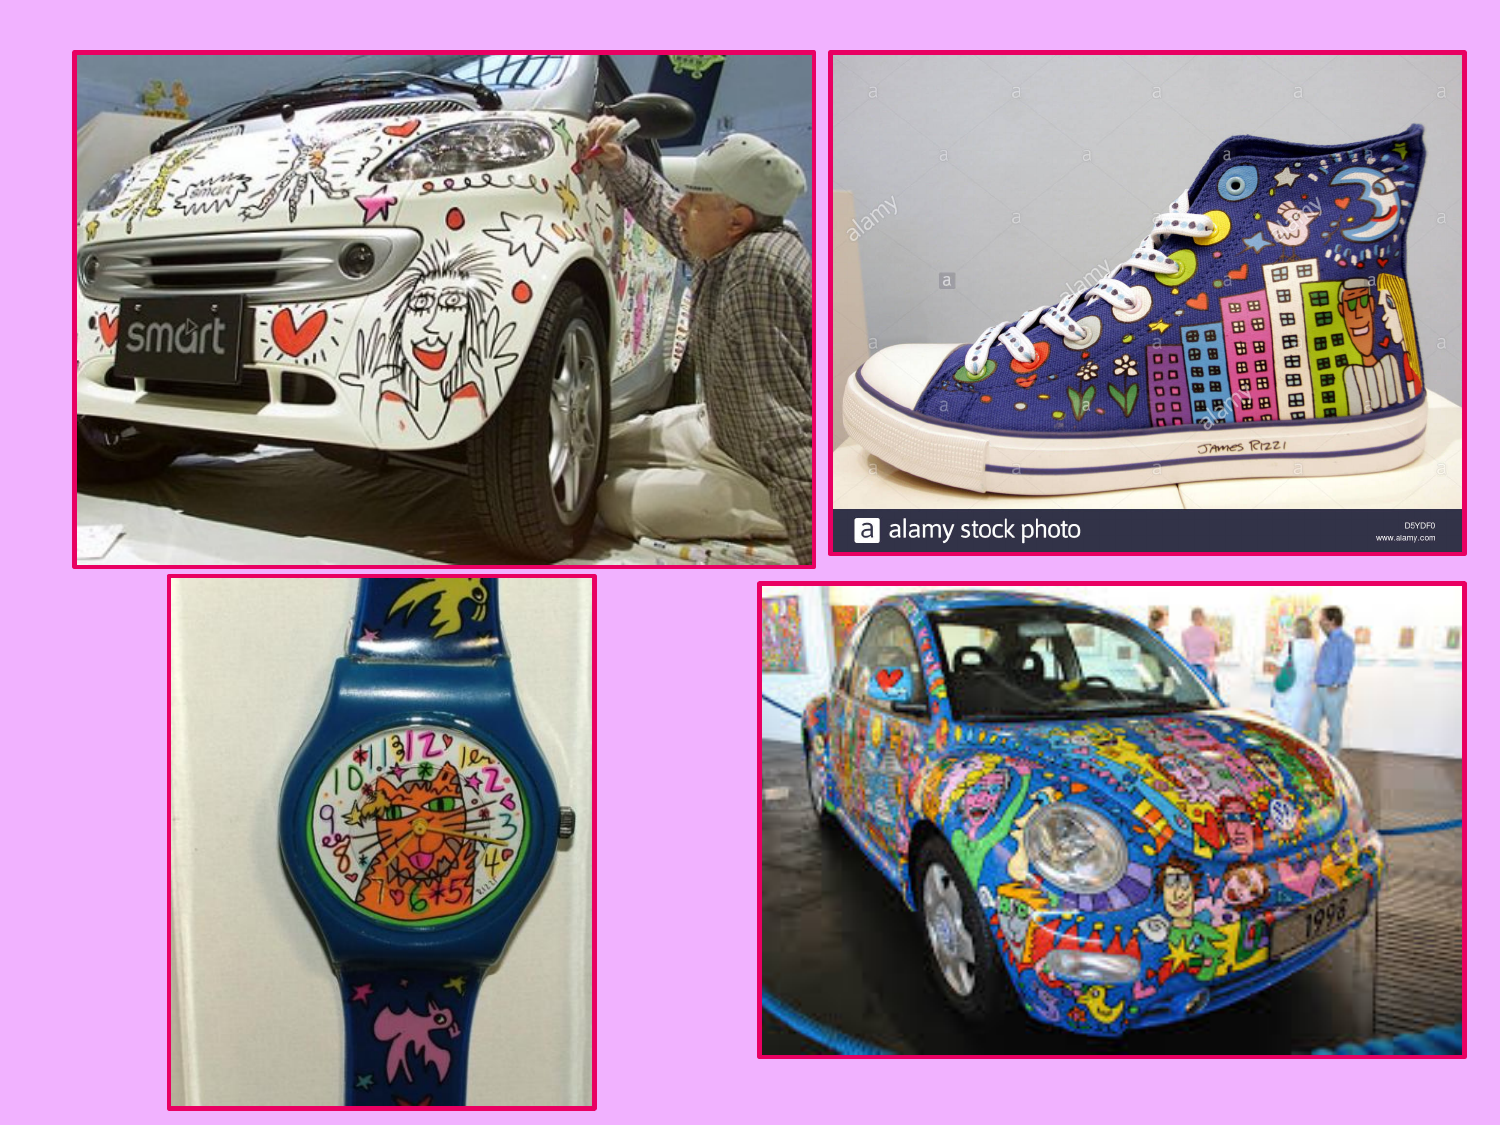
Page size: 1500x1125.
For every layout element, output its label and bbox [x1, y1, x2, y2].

picture [170, 578, 593, 1107]
picture [761, 585, 1463, 1055]
picture [832, 54, 1463, 552]
list [76, 54, 812, 565]
